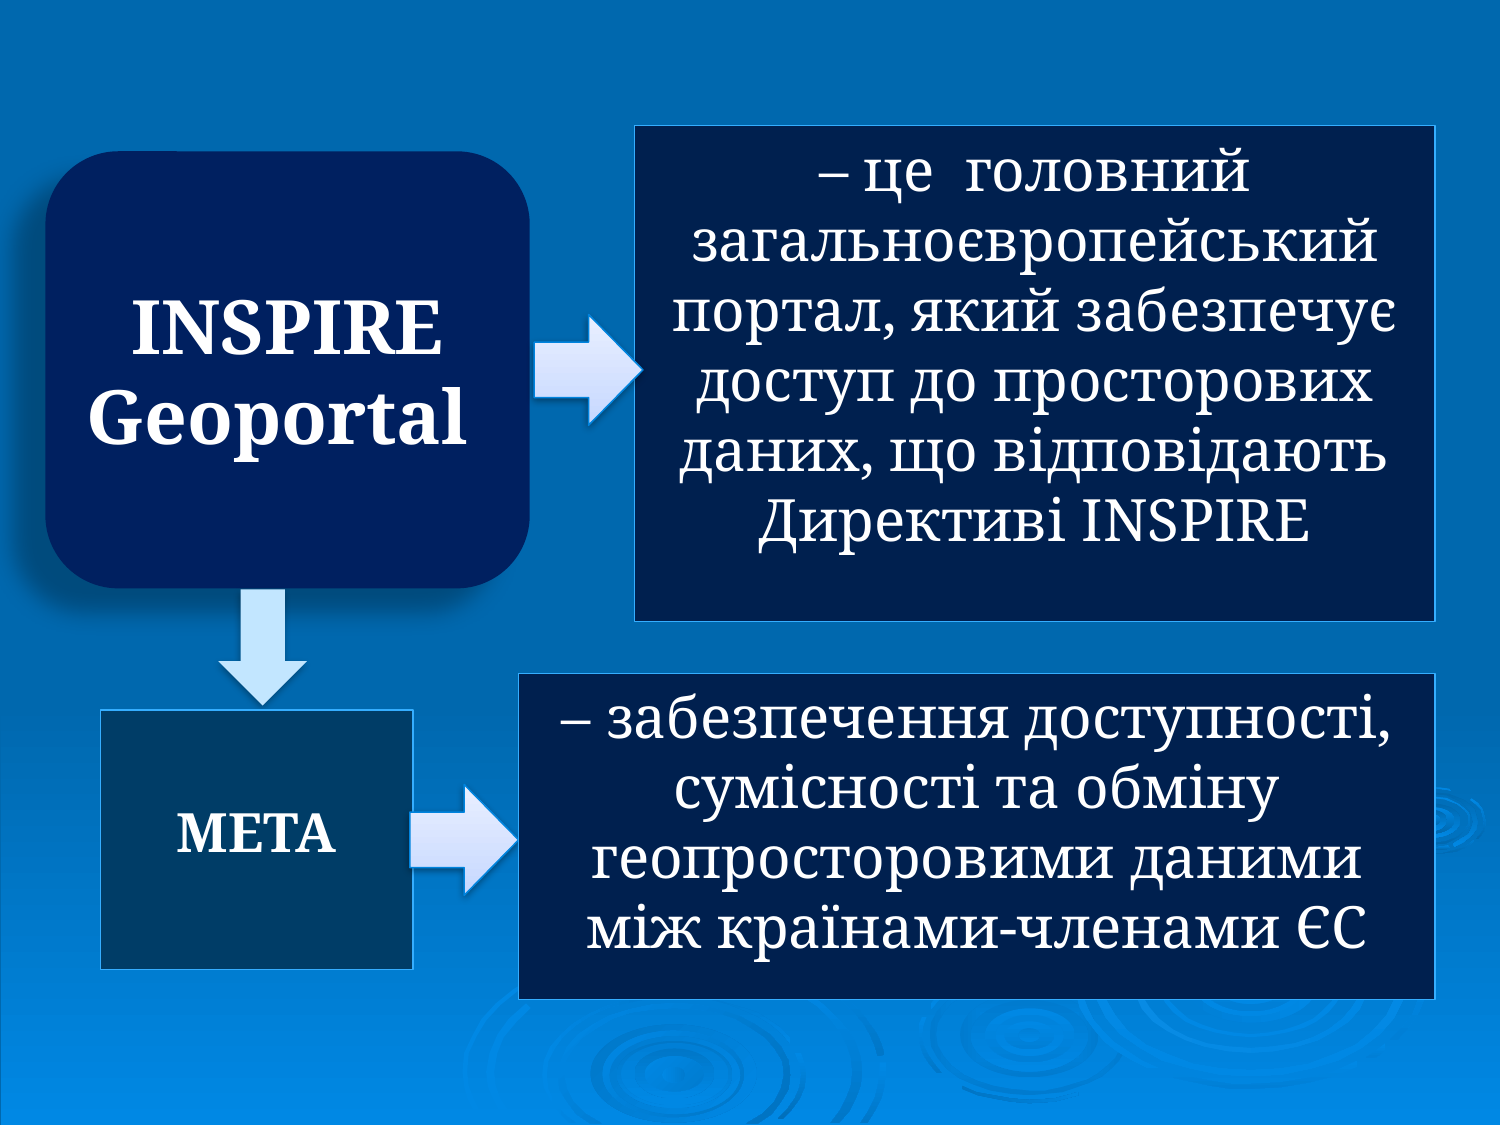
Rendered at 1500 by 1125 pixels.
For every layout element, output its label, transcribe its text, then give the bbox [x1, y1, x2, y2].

text_box [533, 313, 644, 427]
text_box – забезпечення доступності, сумісності та обміну геопросторовими даними між країнами-членами ЄС [518, 673, 1436, 1000]
text_box INSPIRE Geoportal [44, 150, 531, 590]
text_box [409, 783, 518, 897]
text_box – це головний загальноєвропейський портал, який забезпечує доступ до просторових даних, що відповідають Директиві INSPIRE [634, 125, 1436, 622]
text_box МЕТА [100, 709, 413, 970]
text_box [218, 589, 307, 706]
